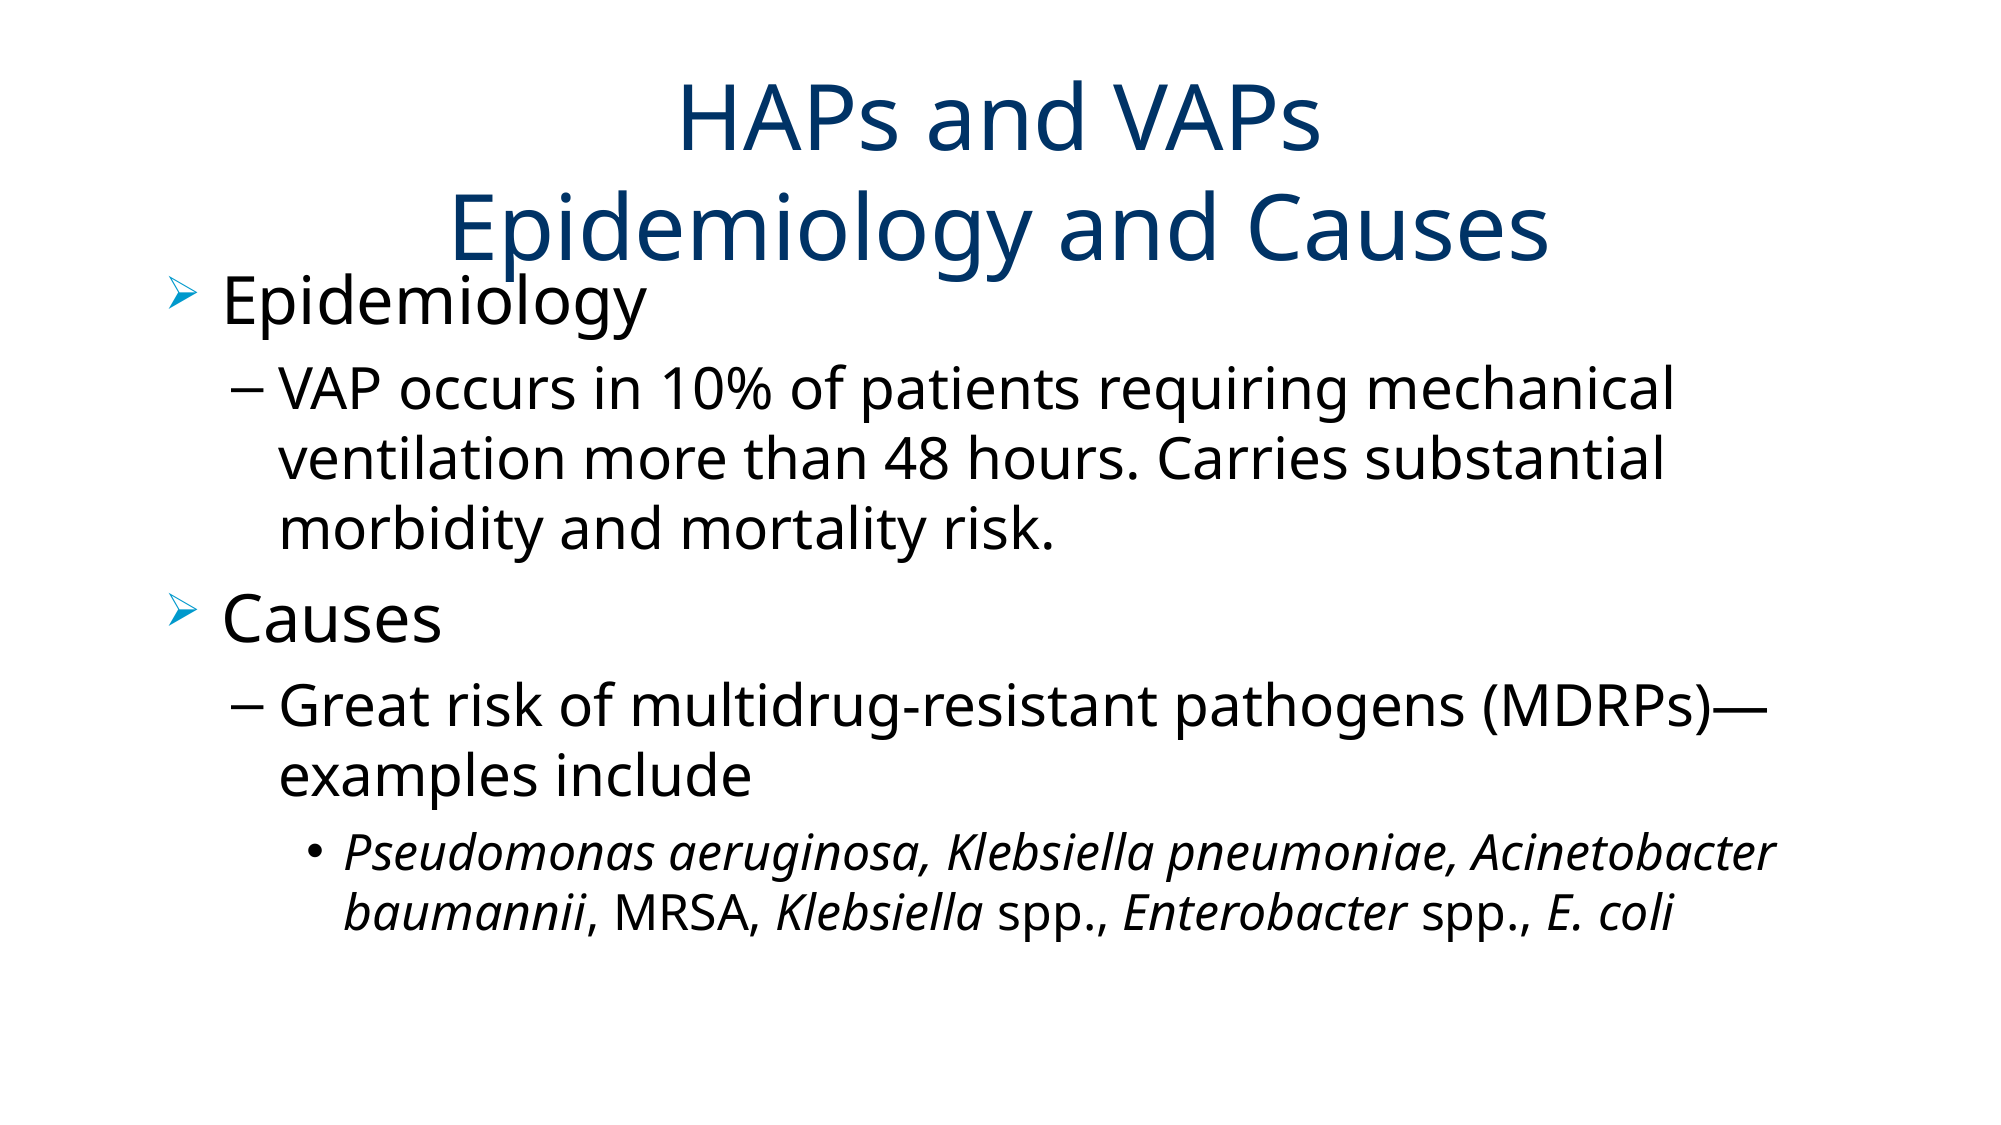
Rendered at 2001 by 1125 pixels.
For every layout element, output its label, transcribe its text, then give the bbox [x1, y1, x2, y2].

list Epidemiology VAP occurs in 10% of patients requiring mechanical ventilation more than 48 hours. Carries substantial morbidity and mortality risk. Causes Great risk of multidrug-resistant pathogens (MDRPs)—examples include Pseudomonas aeruginosa, Klebsiella pneumoniae, Acinetobacter baumannii, MRSA, Klebsiella spp., Enterobacter spp., E. coli [150, 249, 1850, 1050]
title HAPs and VAPs Epidemiology and Causes [150, 12, 1850, 249]
